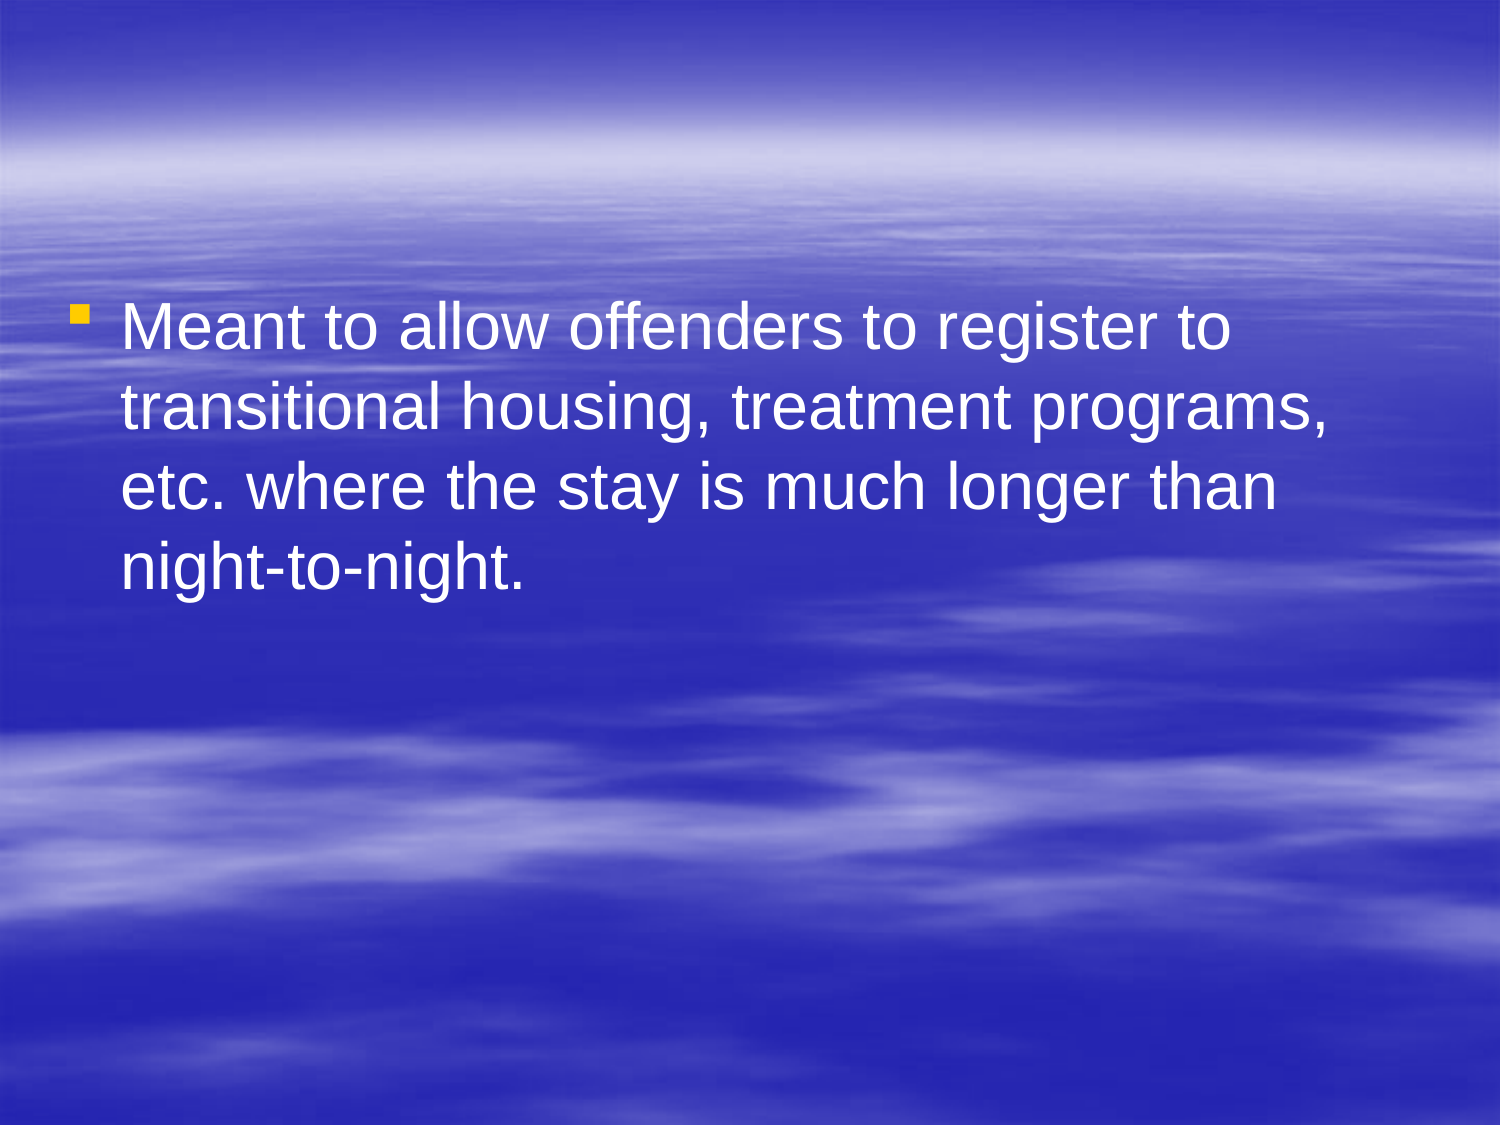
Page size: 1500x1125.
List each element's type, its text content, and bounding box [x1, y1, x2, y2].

list Meant to allow offenders to register to transitional housing, treatment programs, etc. where the stay is much longer than night-to-night. [49, 274, 1451, 1001]
